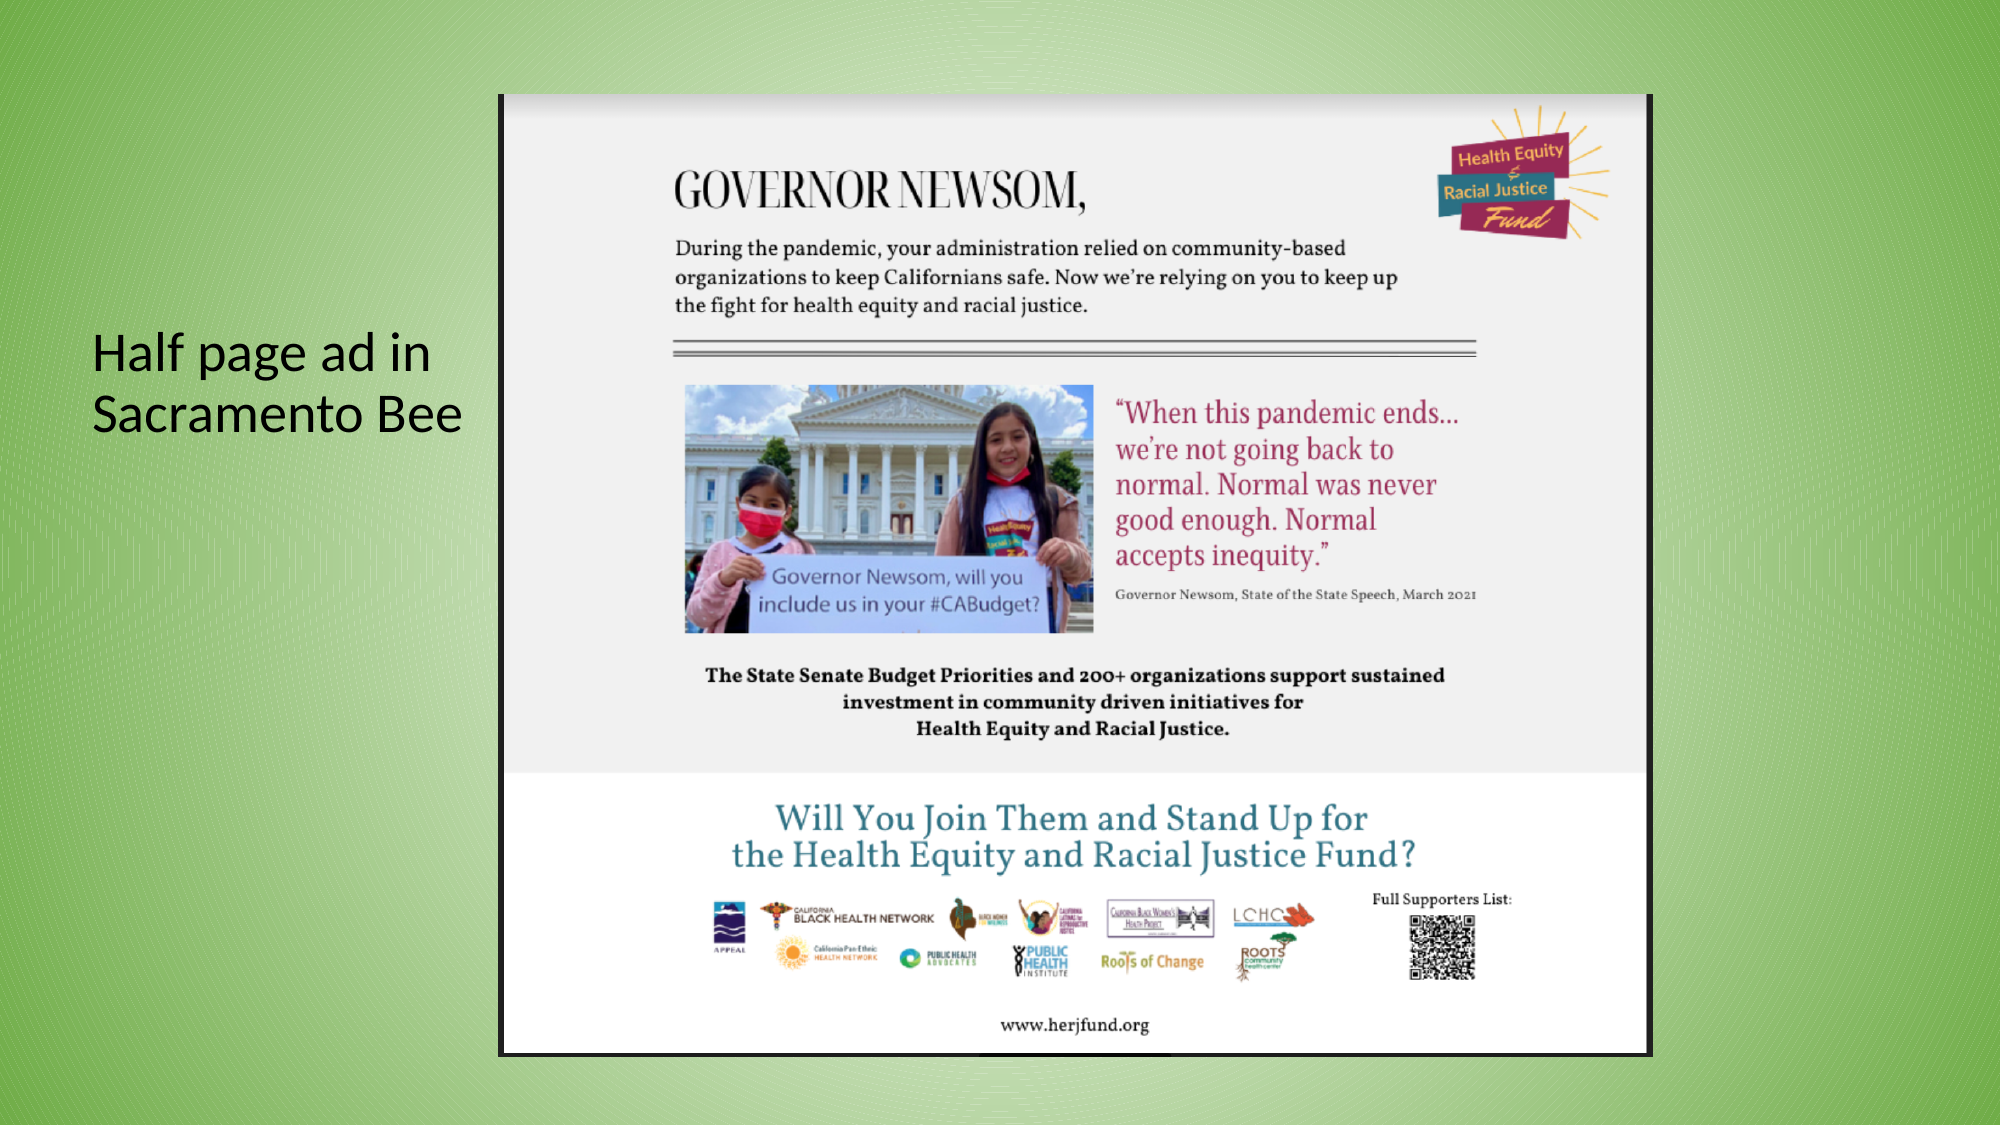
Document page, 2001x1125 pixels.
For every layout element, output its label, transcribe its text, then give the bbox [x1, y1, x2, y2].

text_box Half page ad in Sacramento Bee [77, 307, 498, 460]
picture [498, 94, 1653, 1057]
